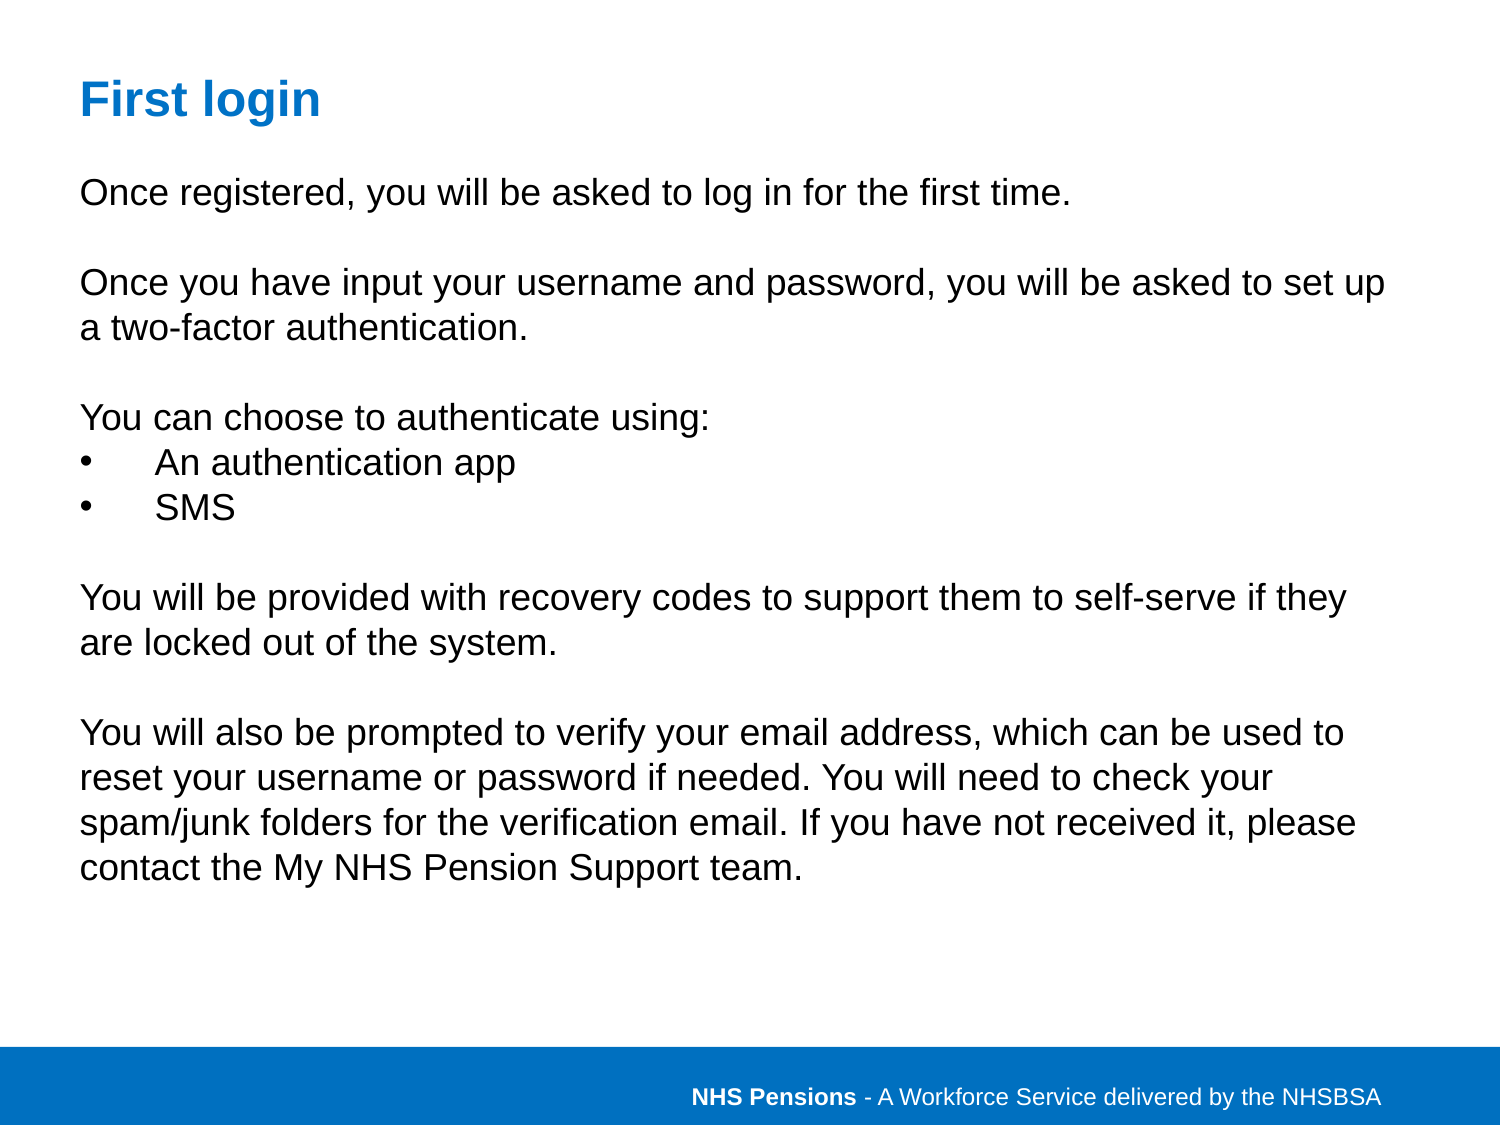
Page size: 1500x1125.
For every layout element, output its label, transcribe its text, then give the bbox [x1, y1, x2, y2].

title First login [64, 66, 1425, 160]
list Once registered, you will be asked to log in for the first time. Once you have input your username and password, you will be asked to set up a two-factor authentication. You can choose to authenticate using: An authentication app SMS You will be provided with recovery codes to support them to self-serve if they are locked out of the system. You will also be prompted to verify your email address, which can be used to reset your username or password if needed. You will need to check your spam/junk folders for the verification email. If you have not received it, please contact the My NHS Pension Support team. [64, 160, 1425, 1000]
